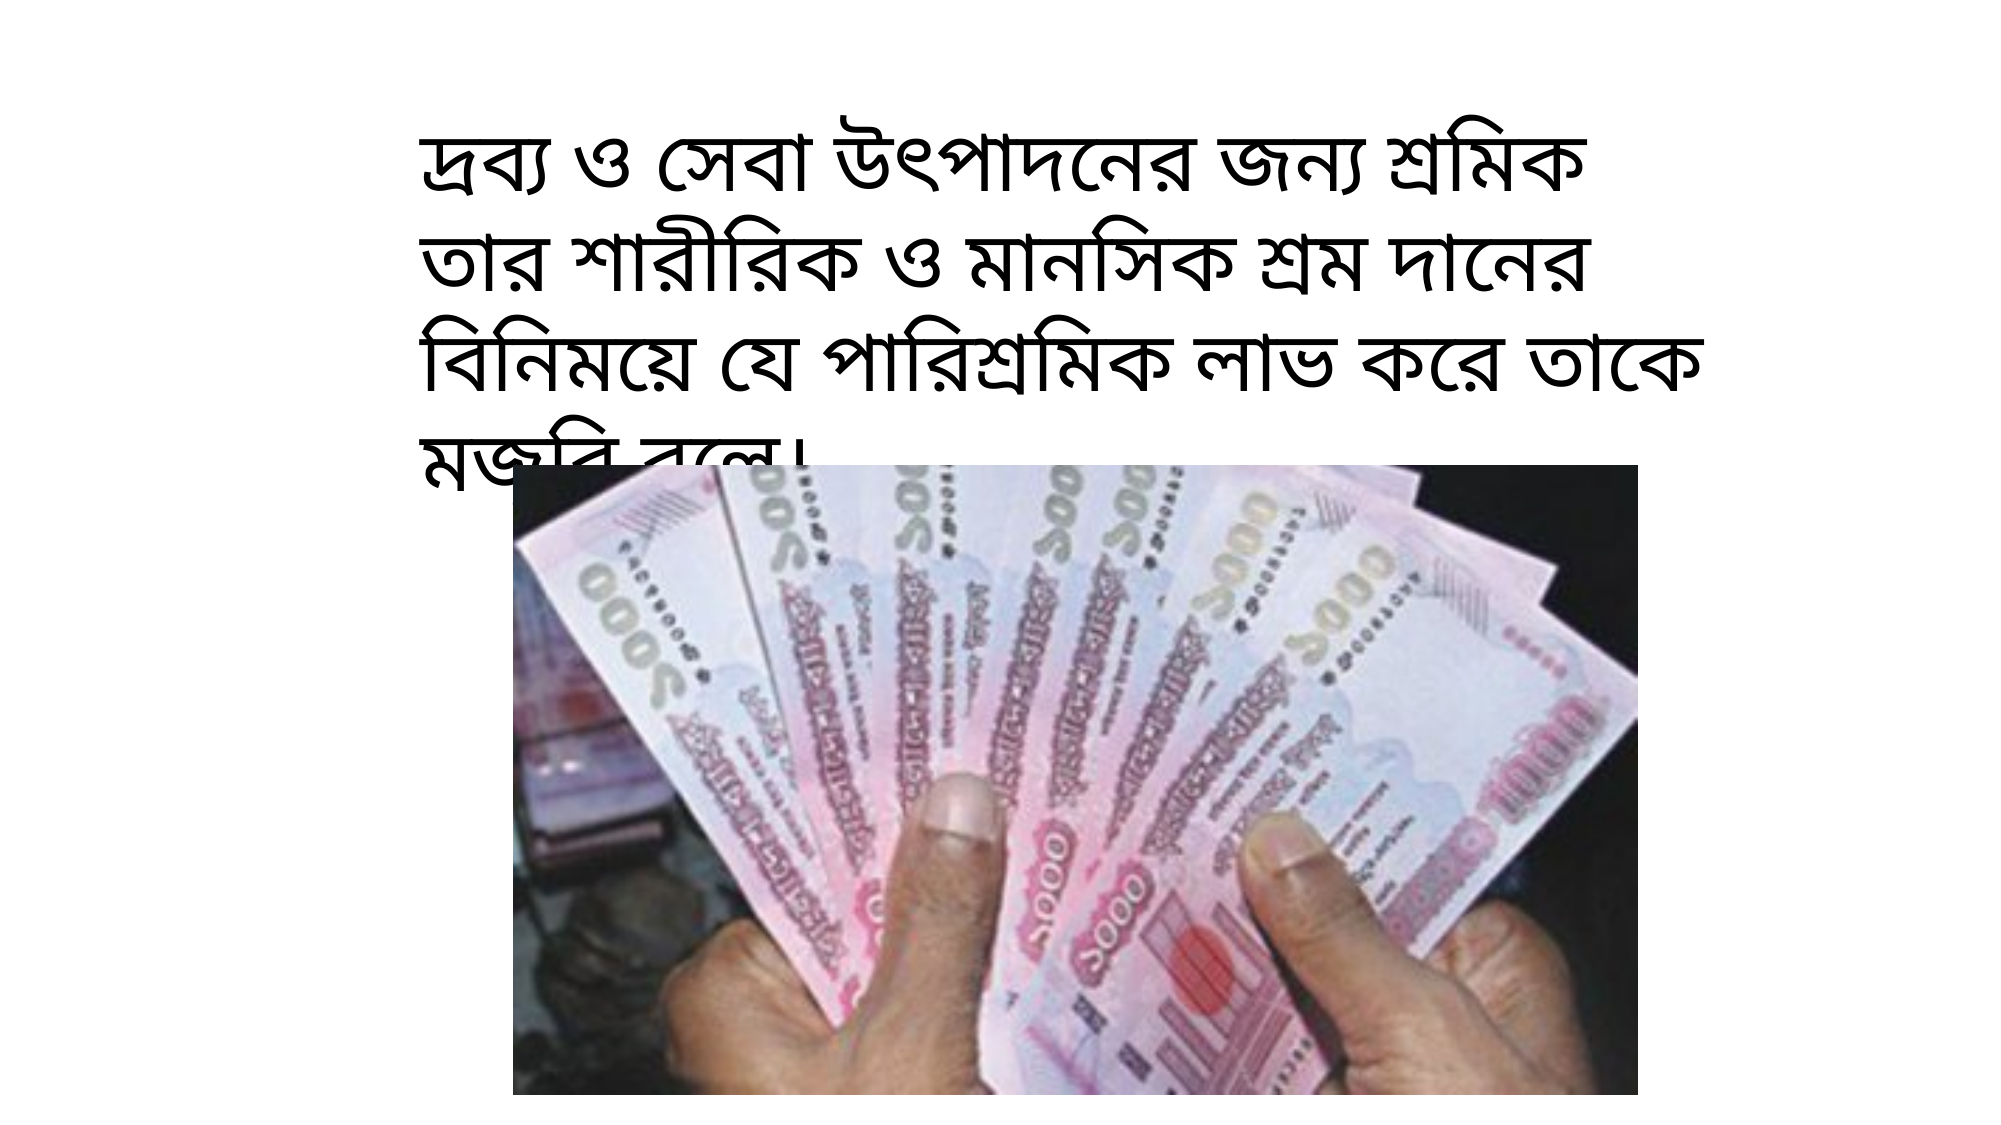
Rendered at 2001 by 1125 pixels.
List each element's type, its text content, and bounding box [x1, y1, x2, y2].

text_box দ্রব্য ও সেবা উৎপাদনের জন্য শ্রমিক তার শারীরিক ও মানসিক শ্রম দানের বিনিময়ে যে পারিশ্রমিক লাভ করে তাকে মজুরি বলে। [405, 101, 1746, 516]
picture [513, 465, 1638, 1095]
